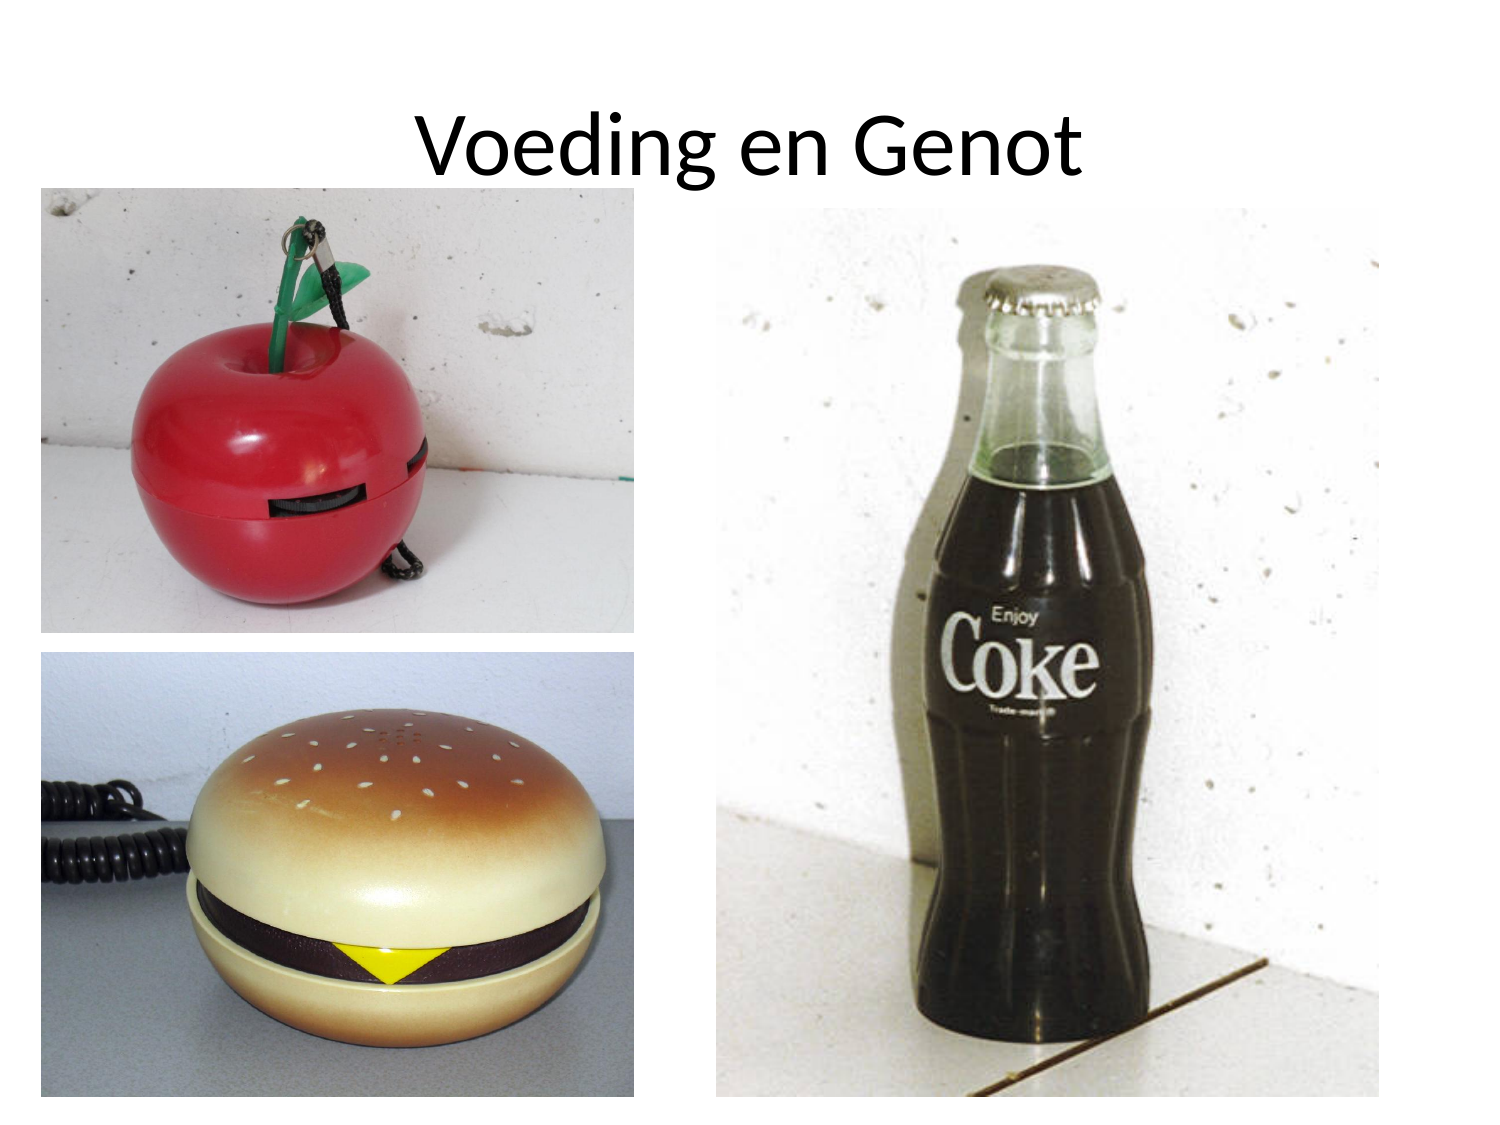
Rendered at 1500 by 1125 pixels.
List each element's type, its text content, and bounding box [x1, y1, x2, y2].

picture [41, 652, 634, 1097]
title Voeding en Genot [75, 45, 1425, 233]
picture [716, 207, 1379, 1097]
picture [41, 187, 634, 633]
